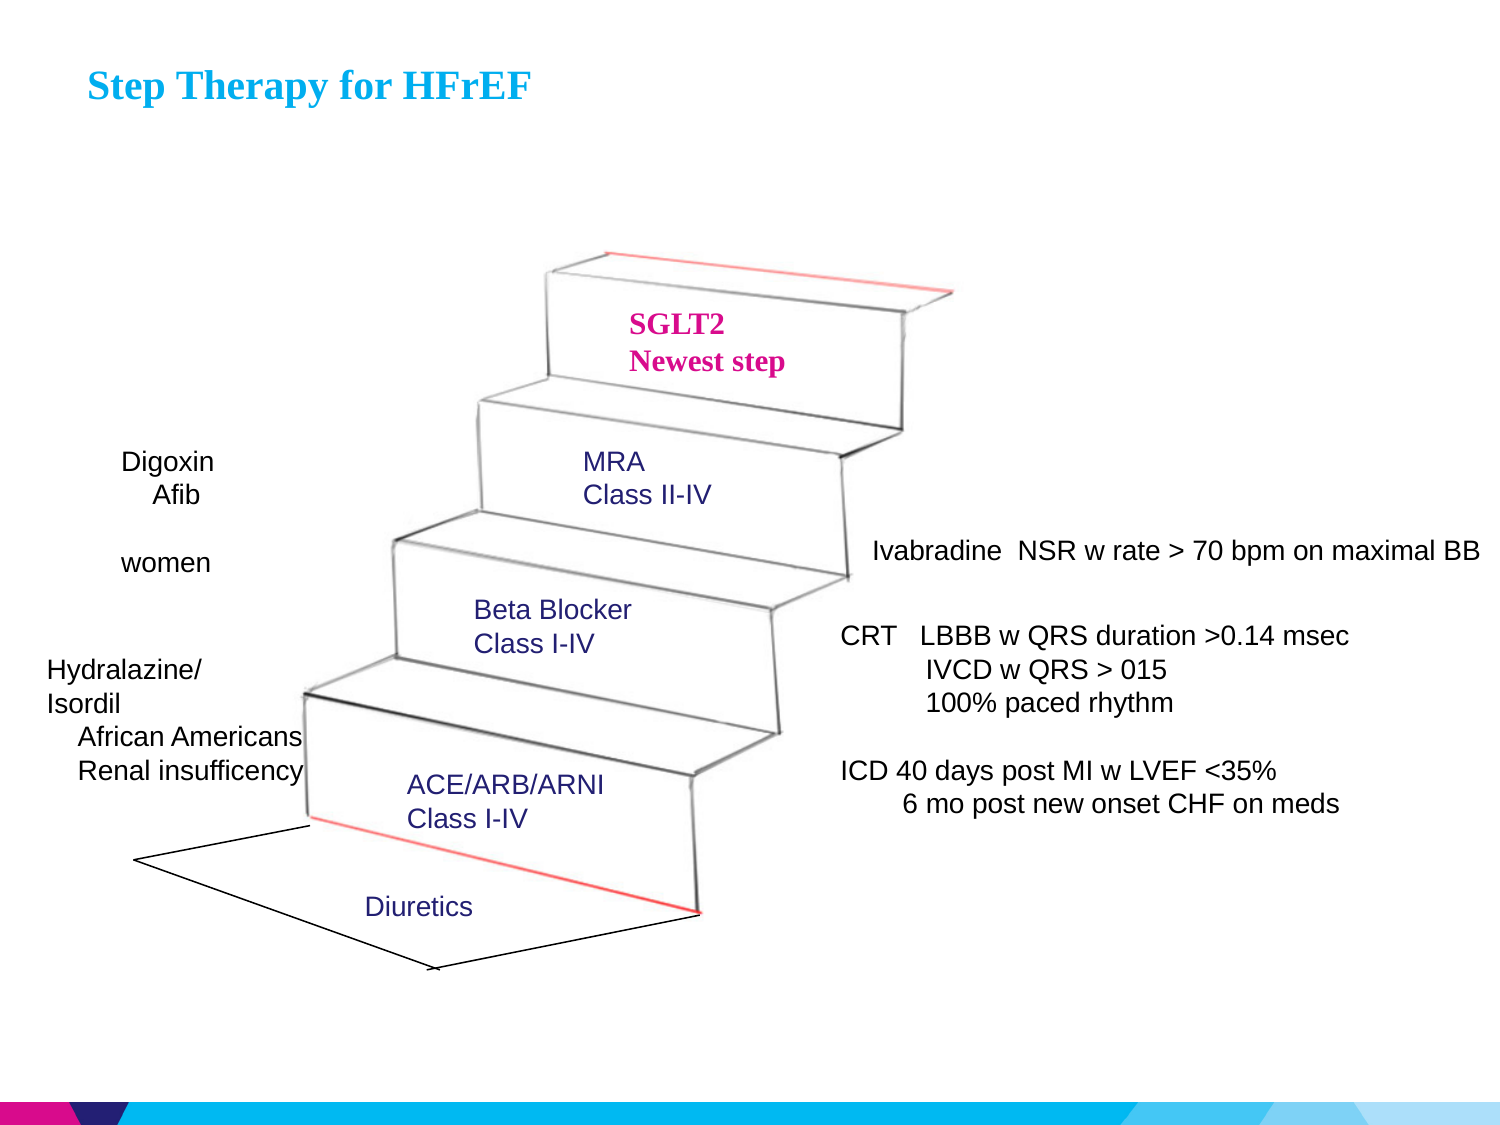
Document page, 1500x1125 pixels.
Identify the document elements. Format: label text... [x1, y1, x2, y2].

picture [0, 1102, 127, 1125]
text_box Ivabradine NSR w rate > 70 bpm on maximal BB [1138, 525, 1497, 574]
text_box Digoxin Afib women [106, 435, 128, 586]
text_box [133, 859, 441, 971]
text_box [133, 825, 311, 859]
text_box Step Therapy for HFrEF [72, 50, 548, 116]
picture [133, 249, 1134, 971]
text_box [445, 914, 701, 971]
text_box CRT LBBB w QRS duration >0.14 msec IVCD w QRS > 015 100% paced rhythm ICD 40 days post MI w LVEF <35% 6 mo post new onset CHF on meds [1138, 609, 1365, 861]
picture [1122, 1102, 1500, 1125]
text_box Hydralazine/ Isordil African Americans Renal insufficency [31, 643, 128, 828]
